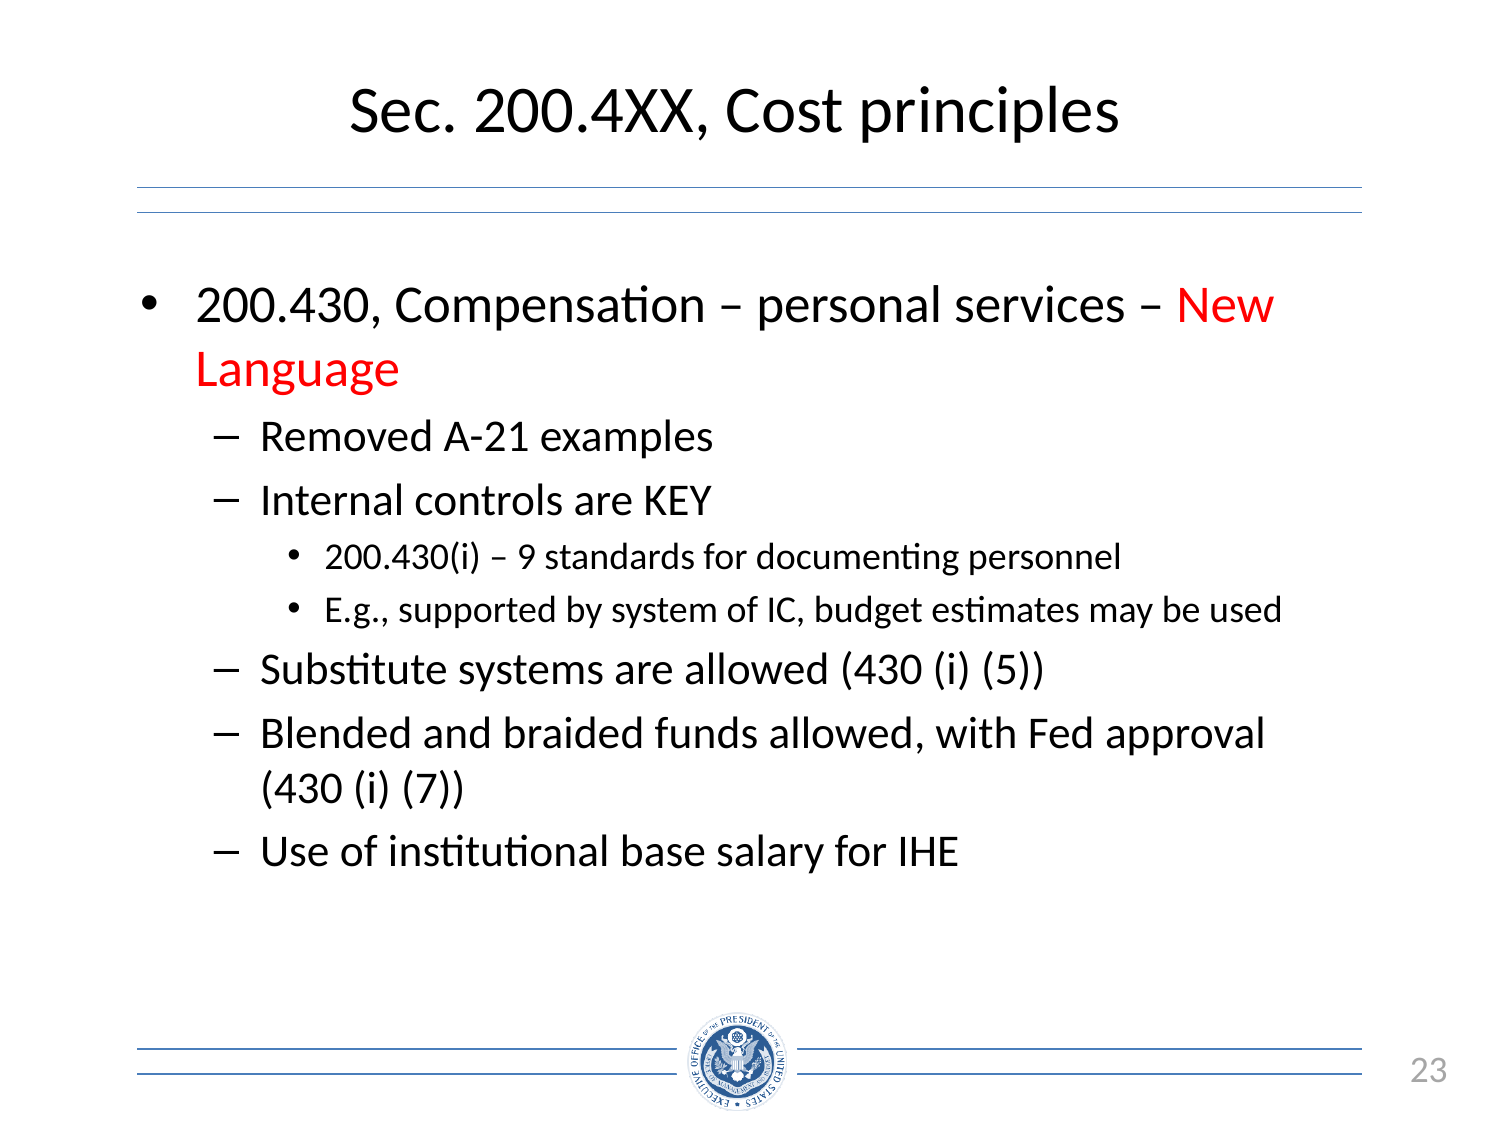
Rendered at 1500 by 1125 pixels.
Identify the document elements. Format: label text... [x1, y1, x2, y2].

title Sec. 200.4XX, Cost principles [75, 12, 1425, 200]
list 200.430, Compensation – personal services – New Language Removed A-21 examples Internal controls are KEY 200.430(i) – 9 standards for documenting personnel E.g., supported by system of IC, budget estimates may be used Substitute systems are allowed (430 (i) (5)) Blended and braided funds allowed, with Fed approval (430 (i) (7)) Use of institutional base salary for IHE [125, 262, 1363, 950]
